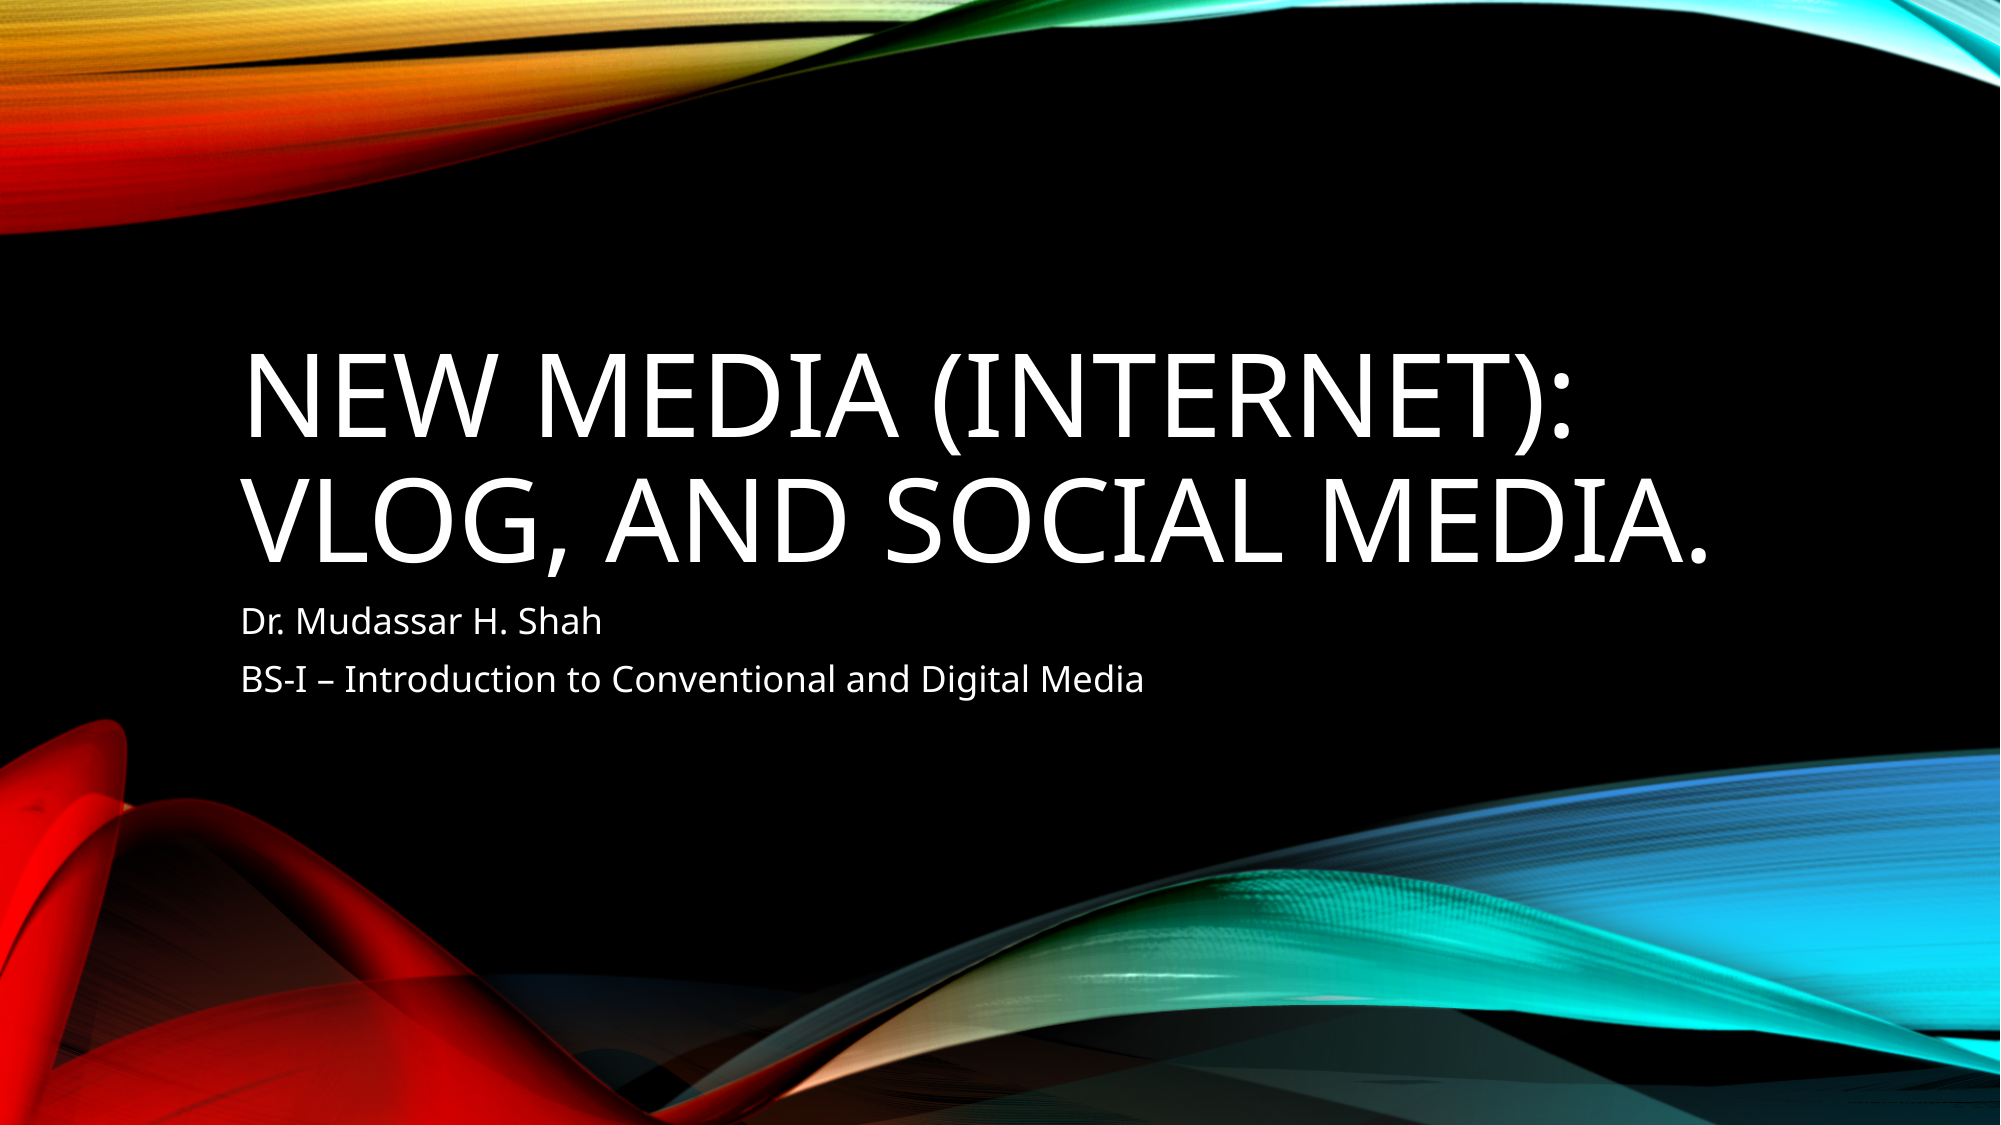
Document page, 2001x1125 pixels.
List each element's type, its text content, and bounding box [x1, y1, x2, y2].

picture [0, 717, 2000, 1125]
picture [0, 0, 2000, 237]
title New Media (Internet): Vlog, And Social Media. [225, 295, 1775, 595]
subtitle Dr. Mudassar H. Shah BS-I – Introduction to Conventional and Digital Media [225, 595, 1775, 709]
